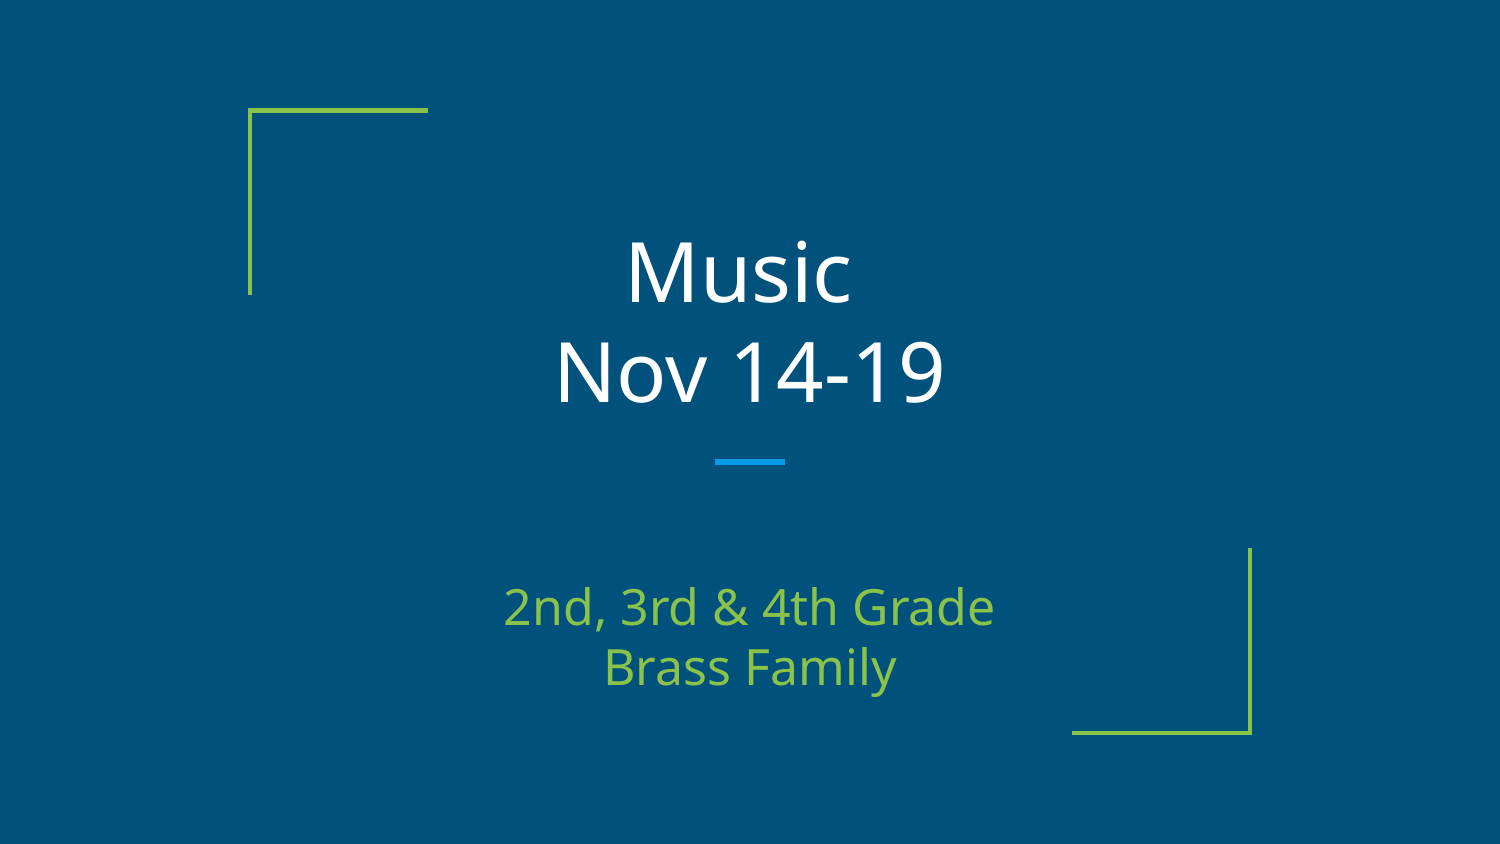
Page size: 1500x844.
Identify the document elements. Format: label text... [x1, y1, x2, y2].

title Music Nov 14-19 [275, 195, 1225, 435]
subtitle 2nd, 3rd & 4th Grade Brass Family [275, 500, 1225, 740]
